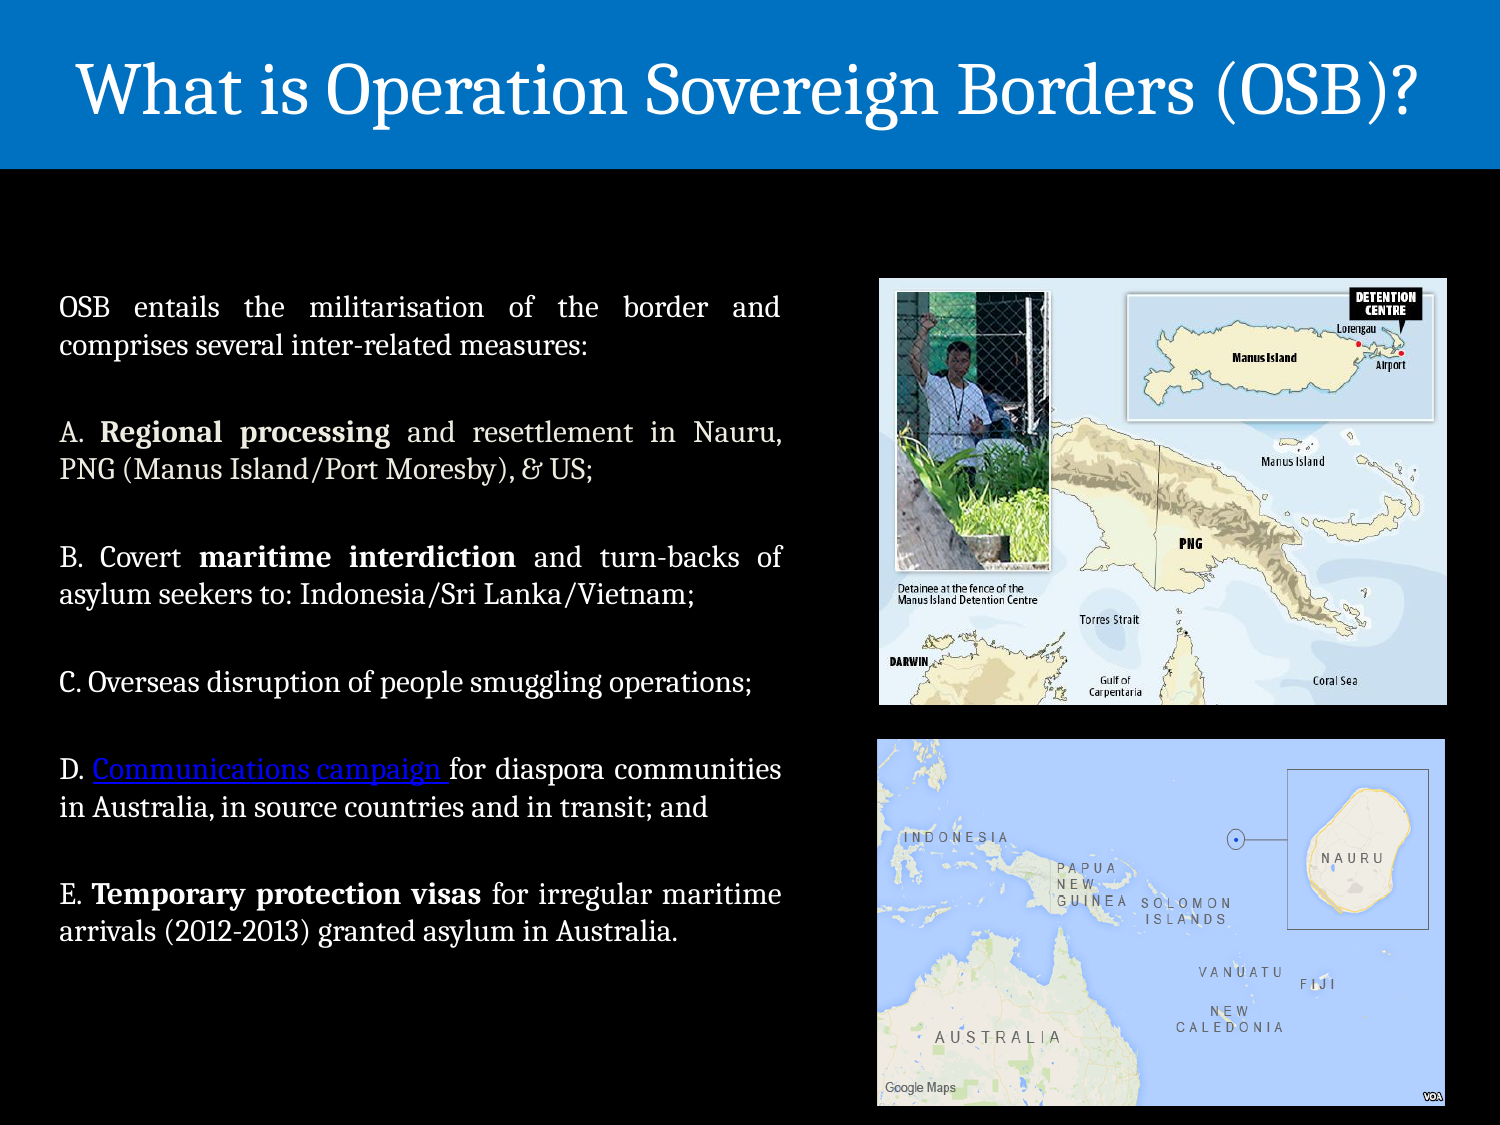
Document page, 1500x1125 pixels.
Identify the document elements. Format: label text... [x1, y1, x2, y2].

title What is Operation Sovereign Borders (OSB)? [0, 0, 1500, 170]
list OSB entails the militarisation of the border and comprises several inter-related measures: A. Regional processing and resettlement in Nauru, PNG (Manus Island/Port Moresby), & US; B. Covert maritime interdiction and turn-backs of asylum seekers to: Indonesia/Sri Lanka/Vietnam; C. Overseas disruption of people smuggling operations; D. Communications campaign for diaspora communities in Australia, in source countries and in transit; and E. Temporary protection visas for irregular maritime arrivals (2012-2013) granted asylum in Australia. [41, 278, 798, 1035]
picture [877, 739, 1445, 1107]
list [879, 278, 1447, 705]
